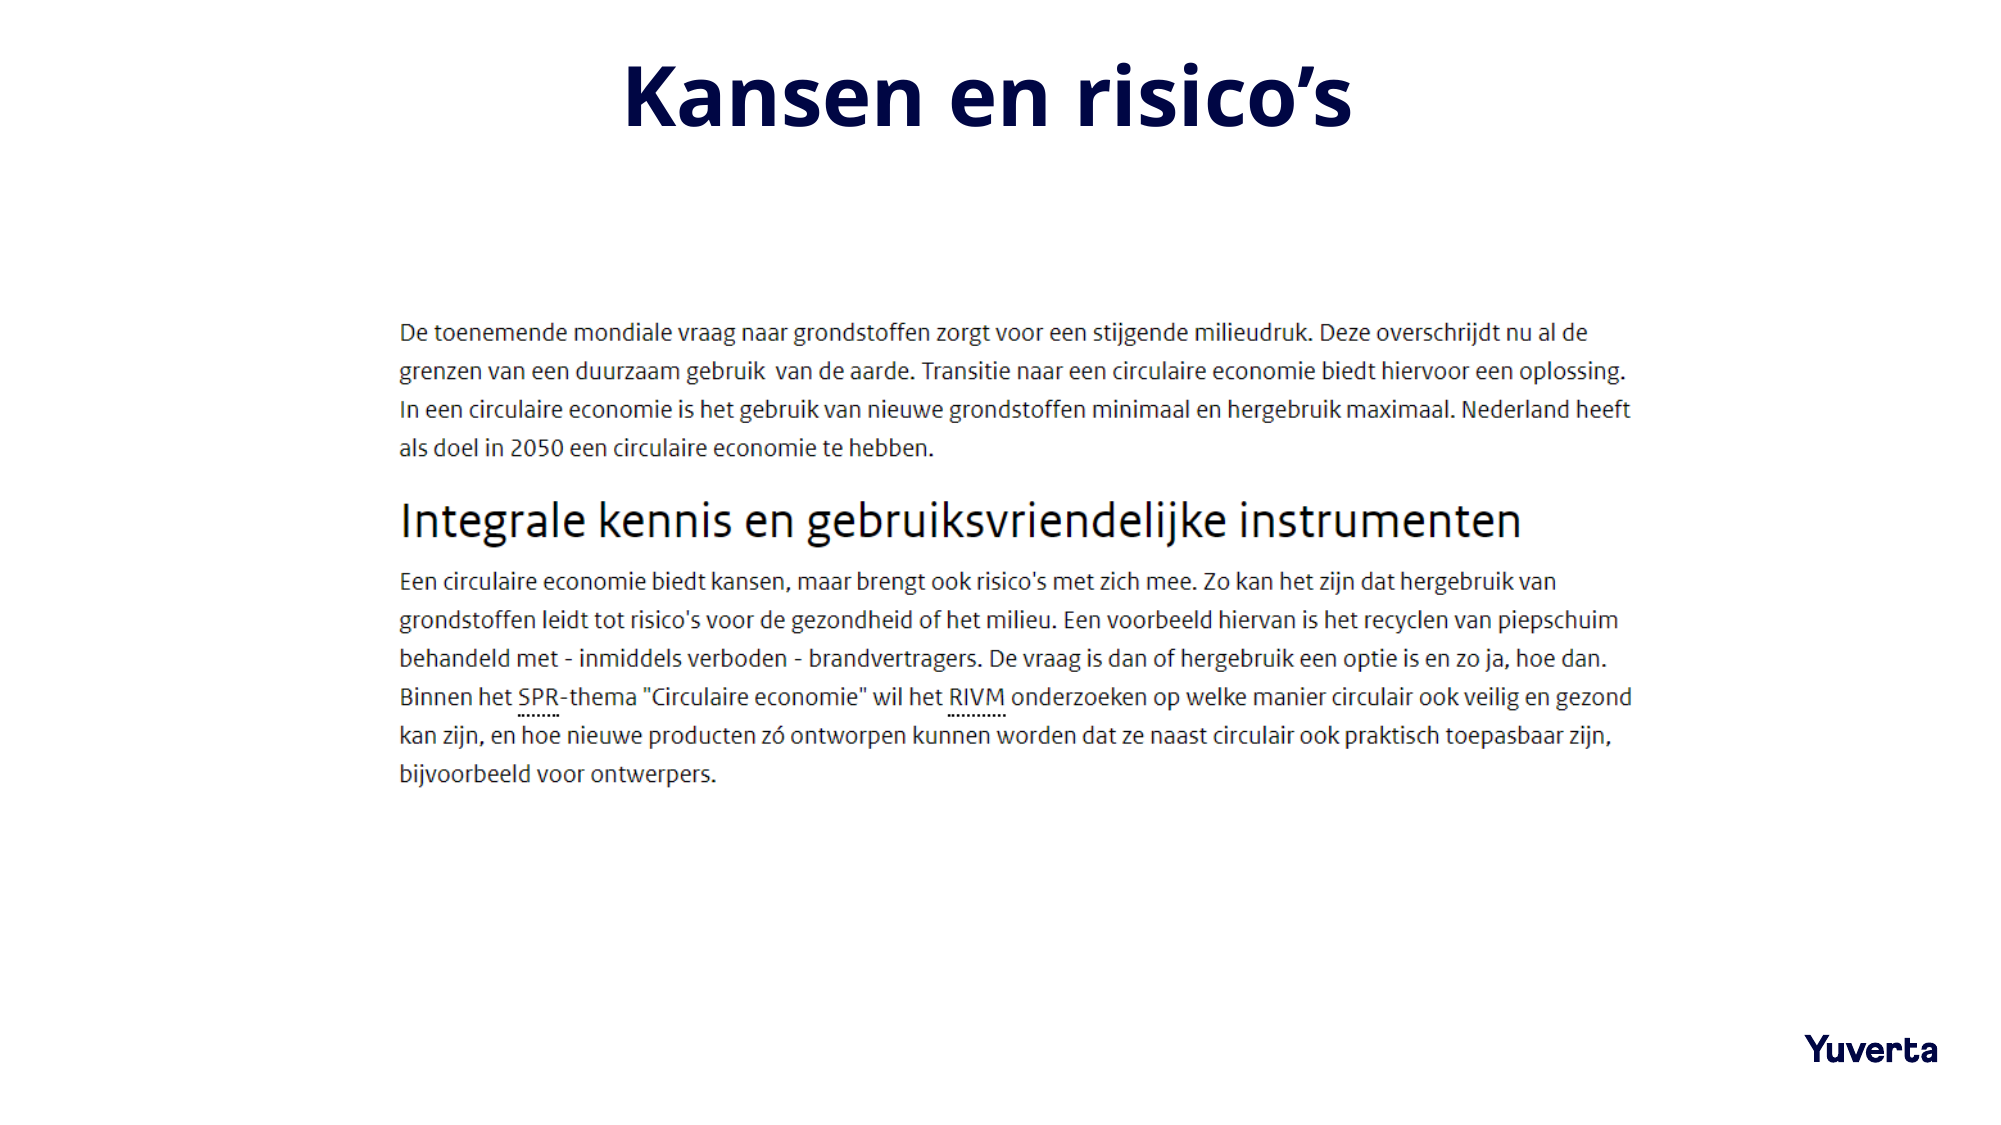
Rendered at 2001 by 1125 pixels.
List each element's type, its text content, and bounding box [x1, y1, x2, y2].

title Kansen en risico’s [60, 48, 1938, 239]
picture [380, 299, 1677, 826]
